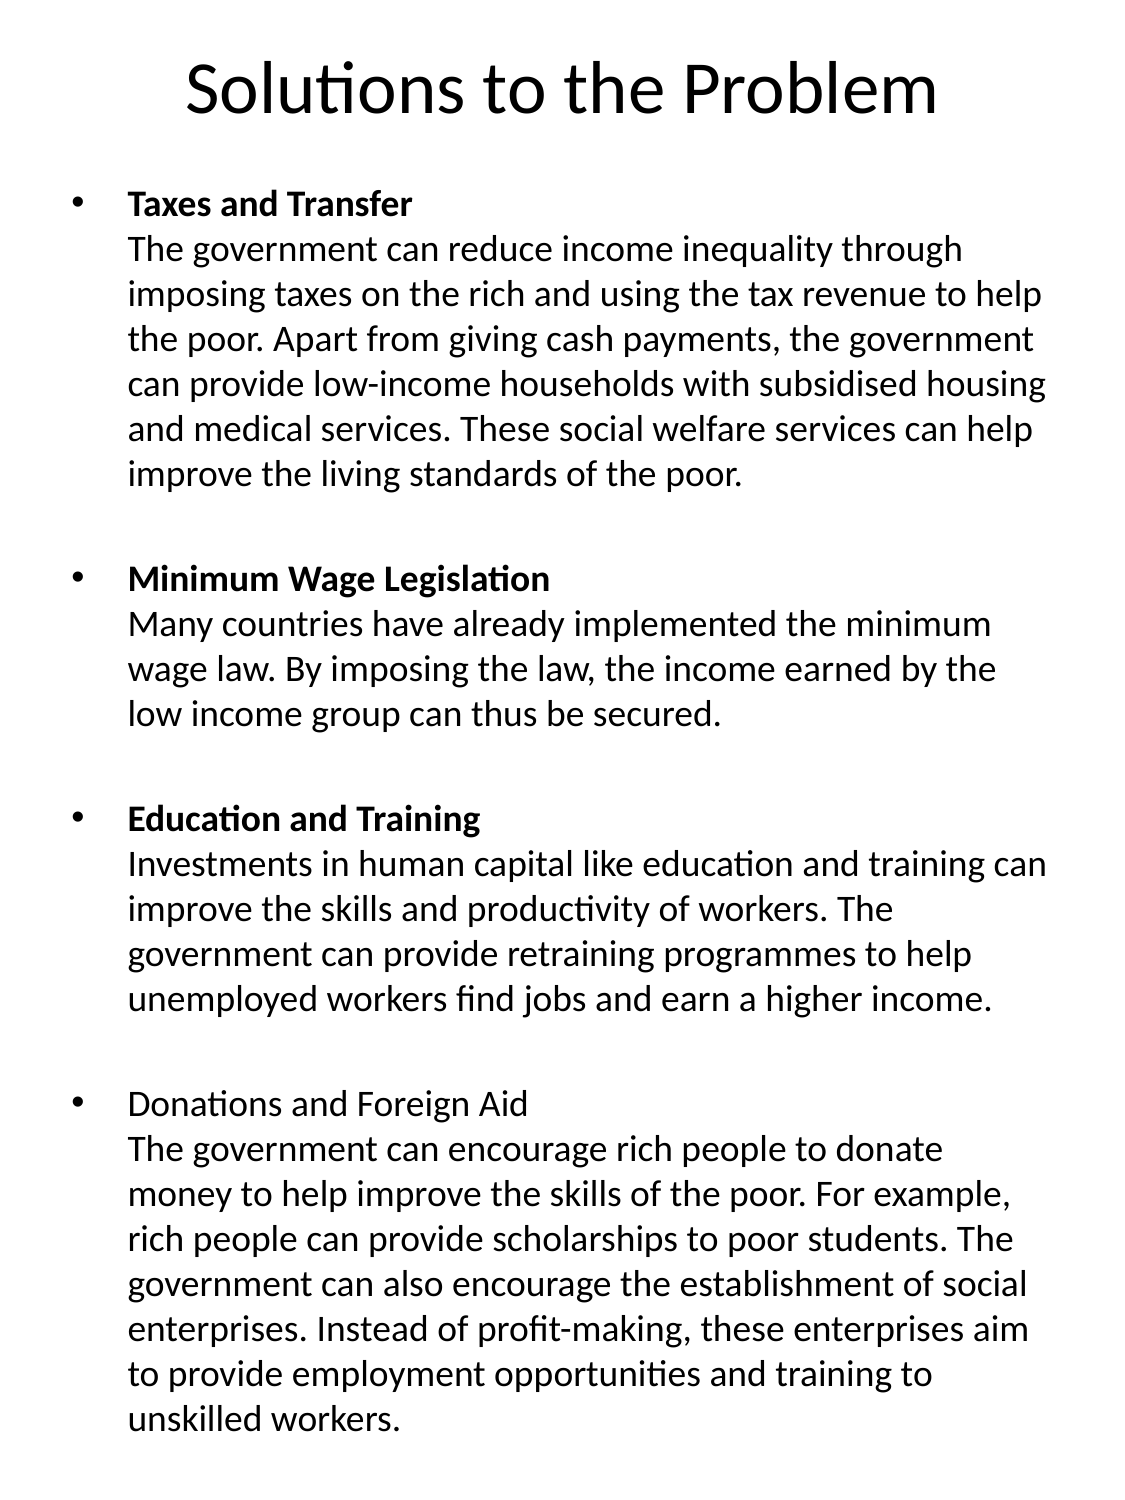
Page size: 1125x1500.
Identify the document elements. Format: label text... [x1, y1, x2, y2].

title Solutions to the Problem [56, 0, 1069, 171]
list Taxes and Transfer The government can reduce income inequality through imposing taxes on the rich and using the tax revenue to help the poor. Apart from giving cash payments, the government can provide low-income households with subsidised housing and medical services. These social welfare services can help improve the living standards of the poor. Minimum Wage Legislation Many countries have already implemented the minimum wage law. By imposing the law, the income earned by the low income group can thus be secured. Education and Training Investments in human capital like education and training can improve the skills and productivity of workers. The government can provide retraining programmes to help unemployed workers find jobs and earn a higher income. Donations and Foreign Aid The government can encourage rich people to donate money to help improve the skills of the poor. For example, rich people can provide scholarships to poor students. The government can also encourage the establishment of social enterprises. Instead of profit-making, these enterprises aim to provide employment opportunities and training to unskilled workers. [56, 171, 1069, 1500]
